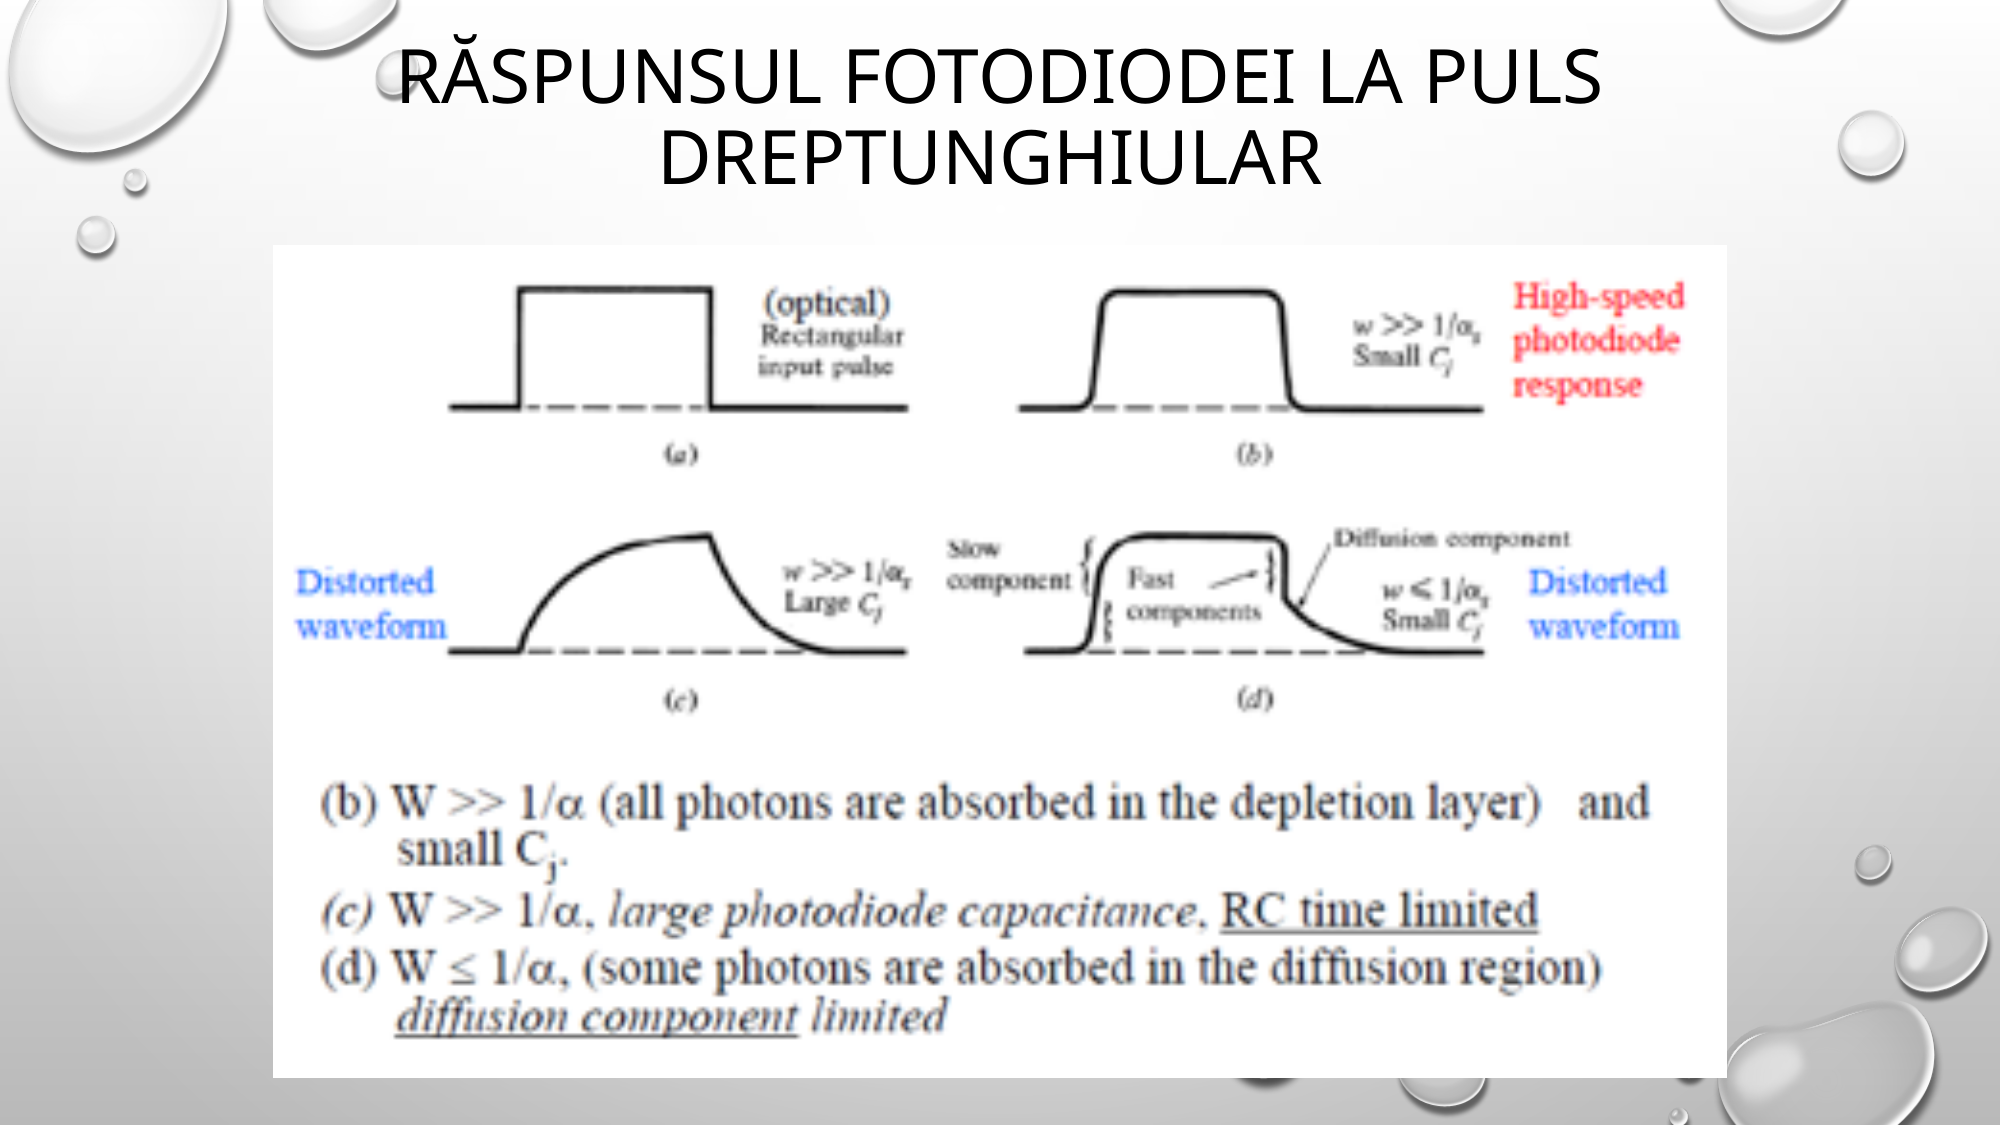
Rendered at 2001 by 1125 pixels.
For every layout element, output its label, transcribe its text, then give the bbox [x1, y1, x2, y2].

picture [0, 0, 2000, 1125]
title Răspunsul fotodiodei la puls dreptunghiular [137, 59, 1863, 180]
